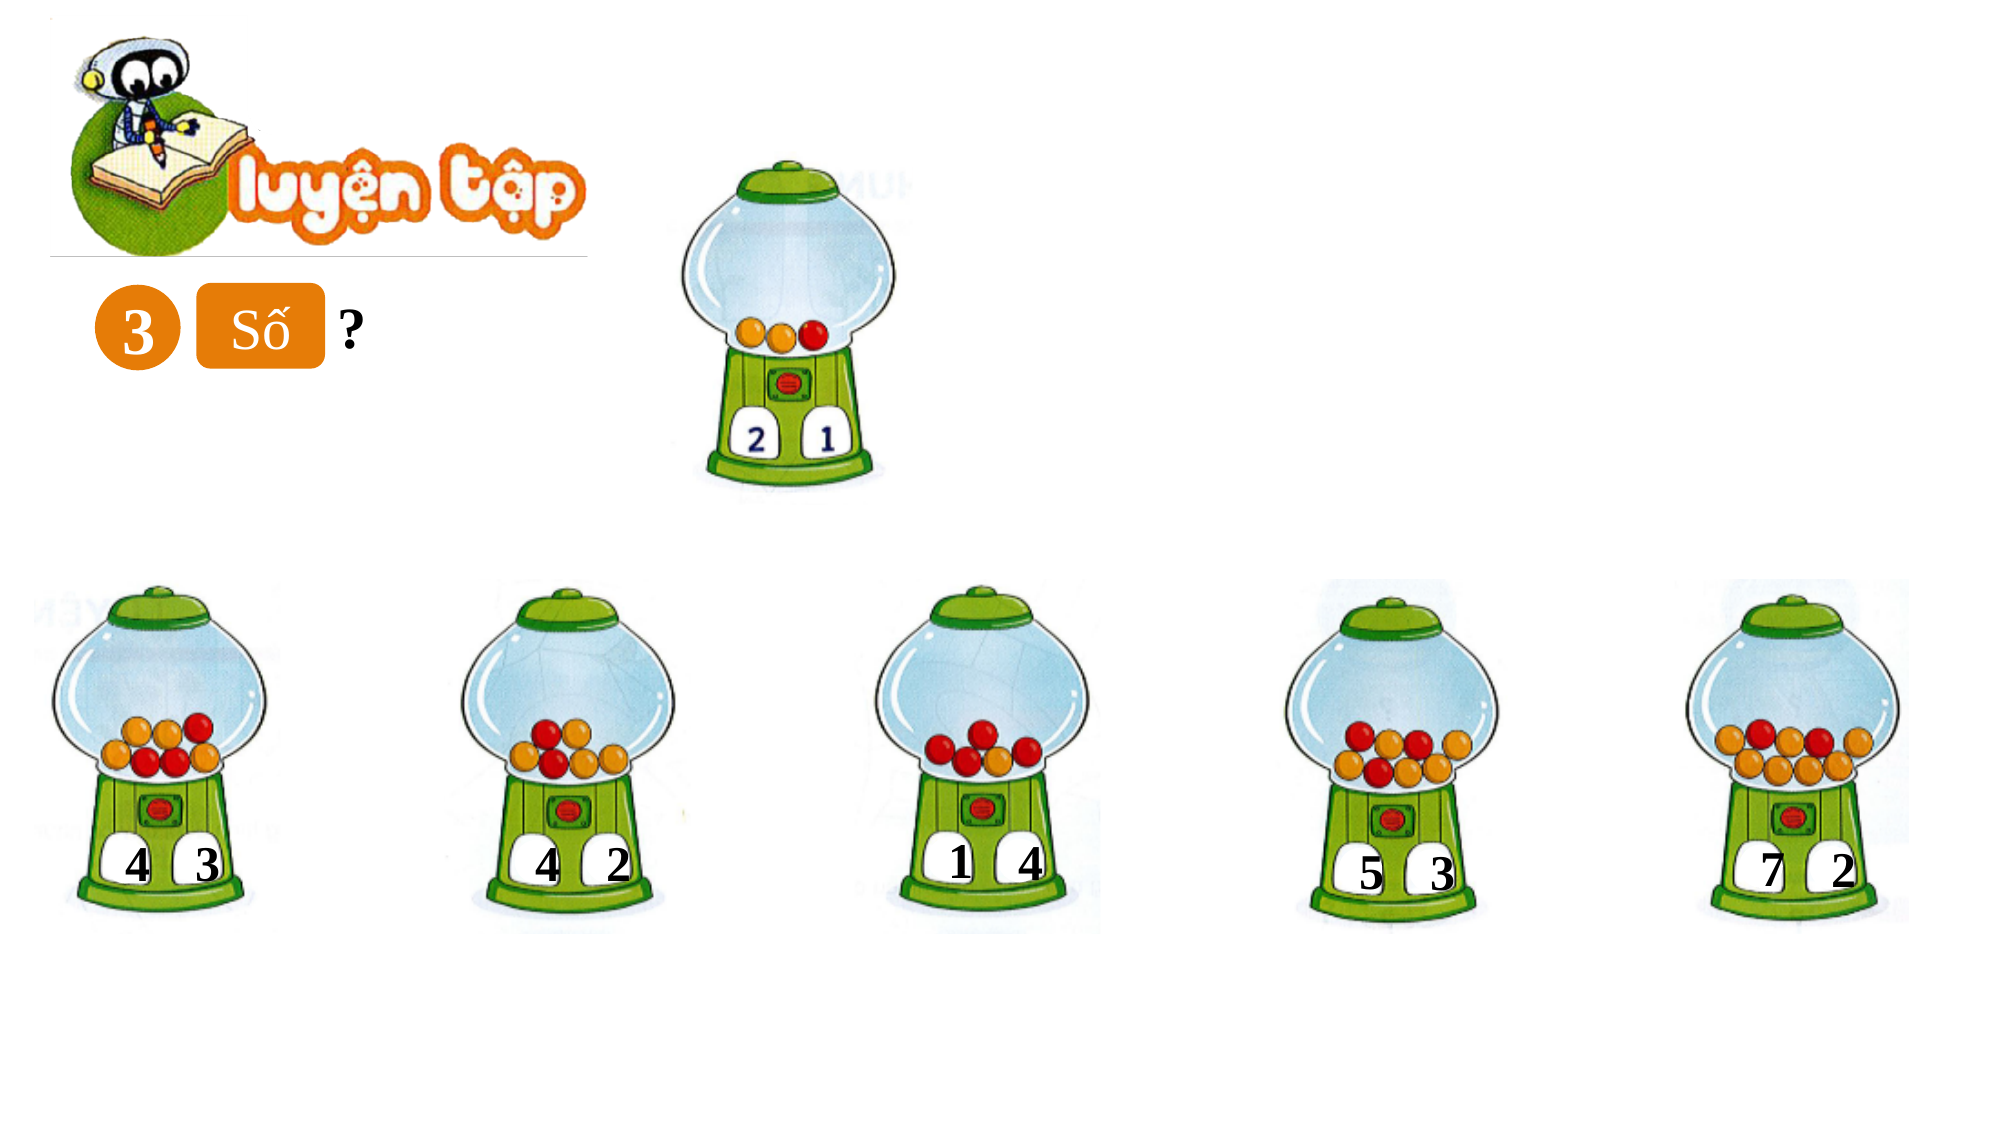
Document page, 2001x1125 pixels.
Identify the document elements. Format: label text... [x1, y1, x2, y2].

picture [854, 579, 1101, 934]
picture [50, 15, 588, 257]
picture [1674, 579, 1921, 934]
picture [666, 150, 913, 505]
picture [444, 579, 691, 934]
text_box 3 [93, 283, 182, 372]
picture [1264, 579, 1511, 934]
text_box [196, 282, 395, 369]
picture [34, 579, 281, 934]
